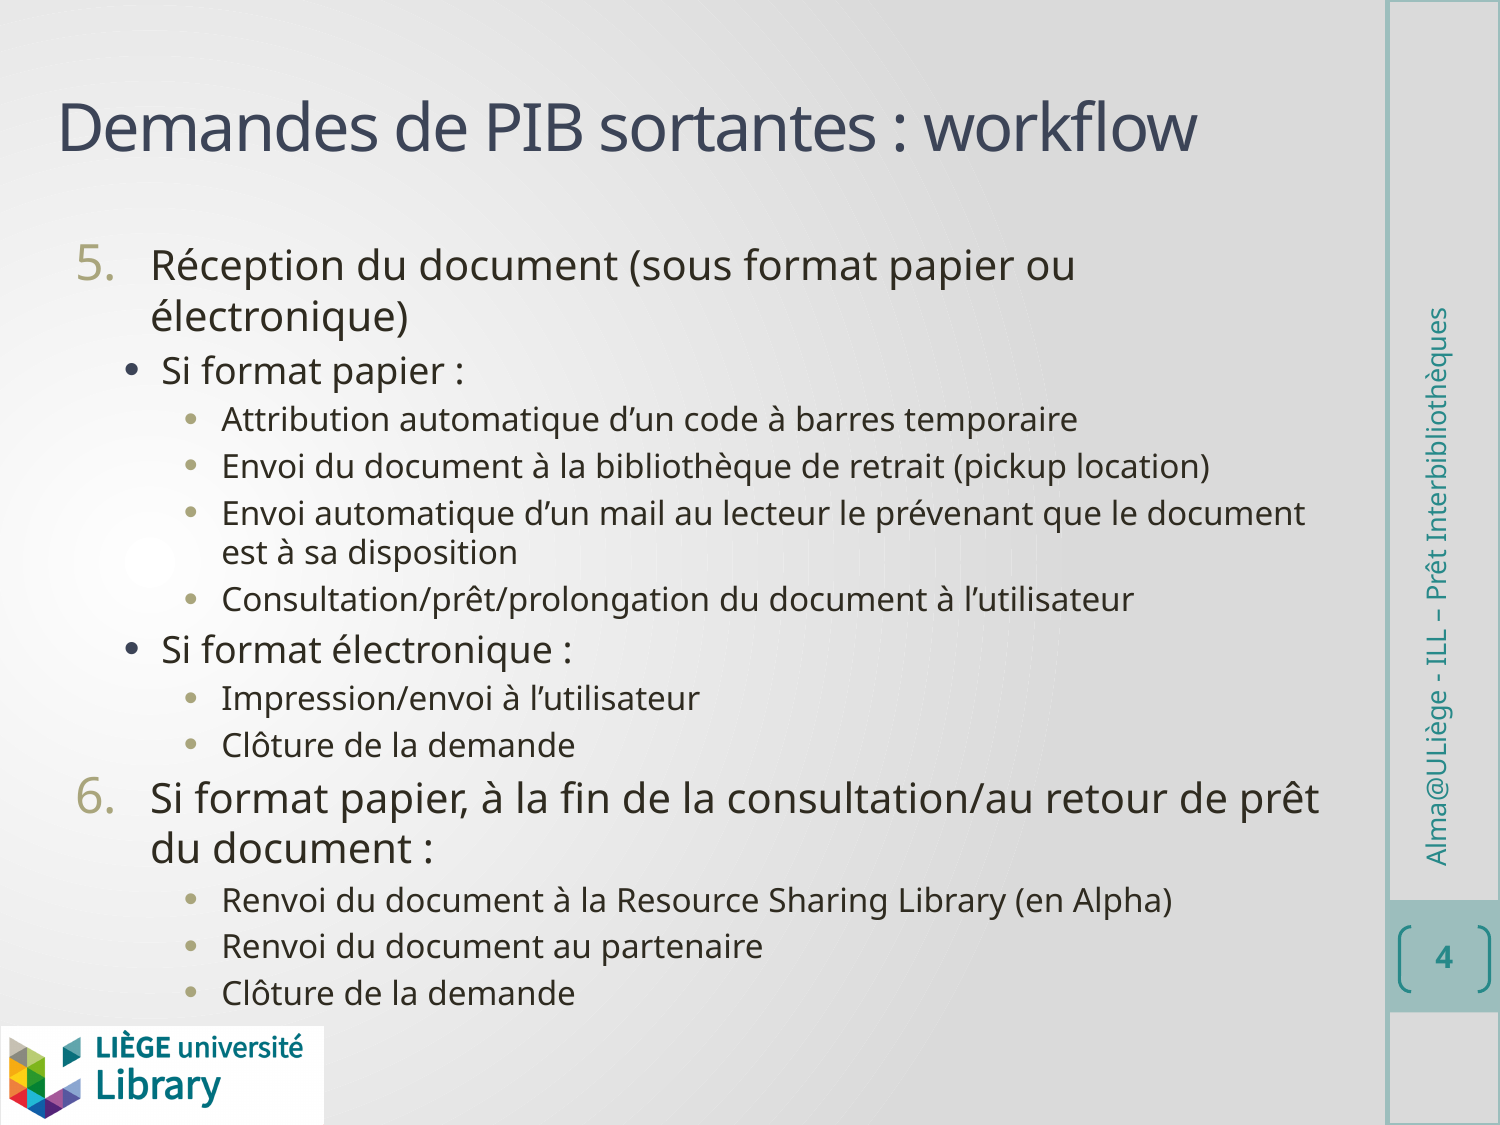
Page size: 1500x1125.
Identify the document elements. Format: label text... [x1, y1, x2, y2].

list Réception du document (sous format papier ou électronique) Si format papier : Attribution automatique d’un code à barres temporaire Envoi du document à la bibliothèque de retrait (pickup location) Envoi automatique d’un mail au lecteur le prévenant que le document est à sa disposition Consultation/prêt/prolongation du document à l’utilisateur Si format électronique : Impression/envoi à l’utilisateur Clôture de la demande Si format papier, à la fin de la consultation/au retour de prêt du document : Renvoi du document à la Resource Sharing Library (en Alpha) Renvoi du document au partenaire Clôture de la demande [41, 231, 1353, 1050]
picture [1, 1026, 324, 1125]
footer Alma@ULiège - ILL – Prêt Interbibliothèques [1411, 31, 1472, 882]
slide_number 4 [1397, 925, 1492, 994]
title Demandes de PIB sortantes : workflow [41, 30, 1353, 219]
